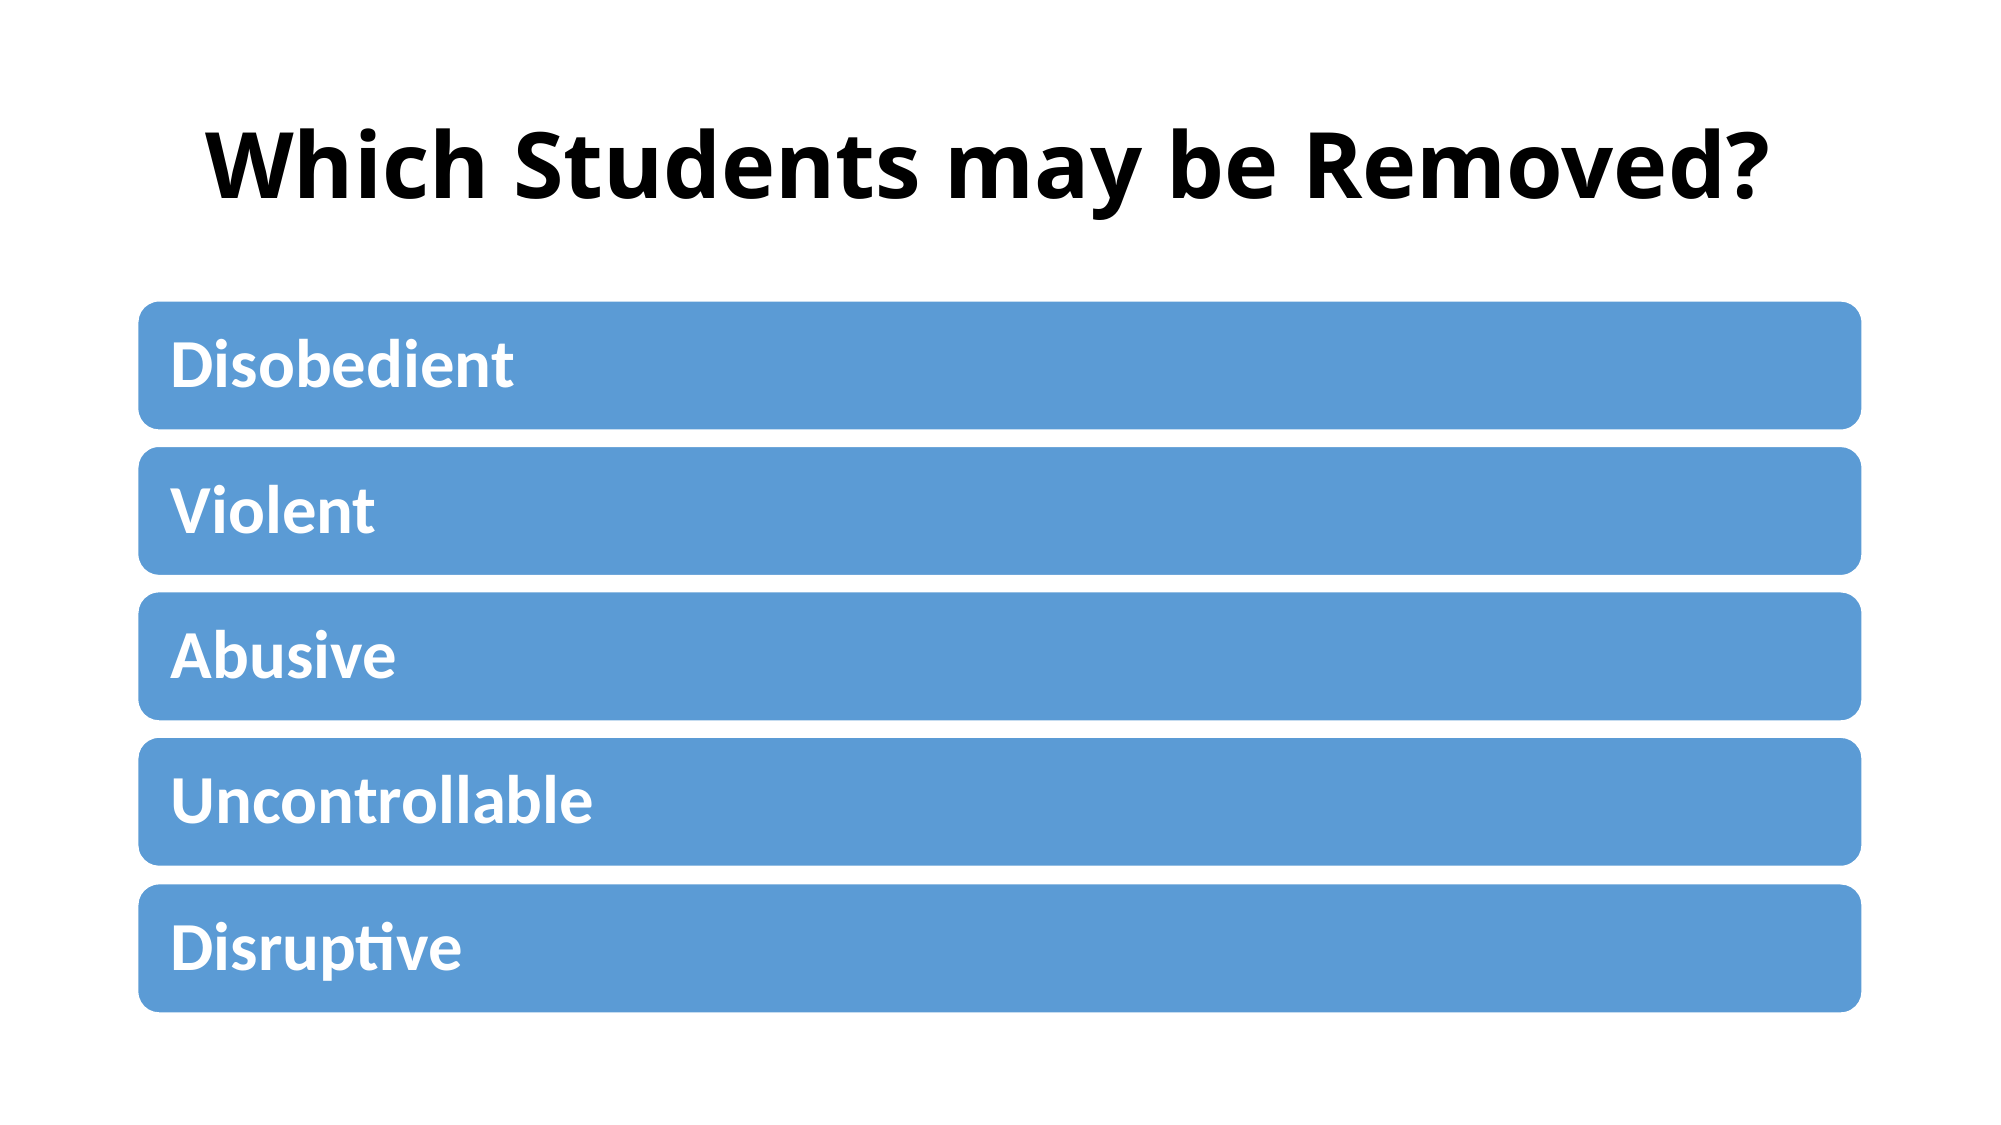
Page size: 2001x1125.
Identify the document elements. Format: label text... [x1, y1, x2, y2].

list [137, 299, 1863, 1014]
title Which Students may be Removed? [137, 59, 1863, 278]
